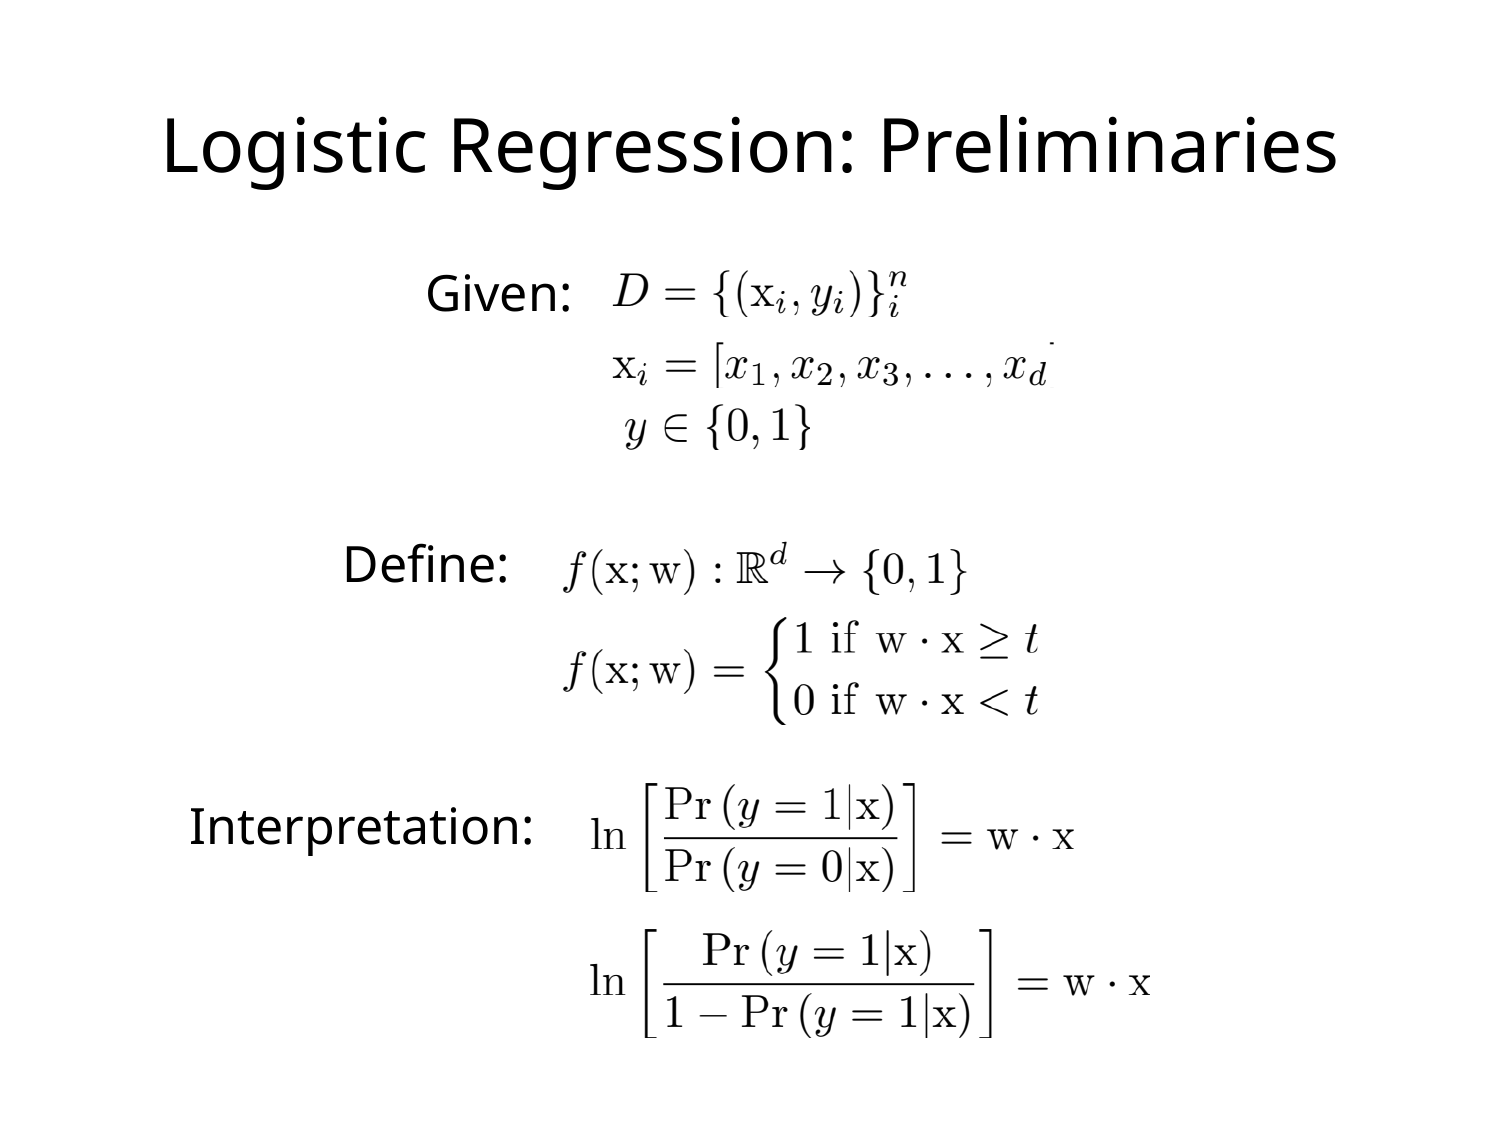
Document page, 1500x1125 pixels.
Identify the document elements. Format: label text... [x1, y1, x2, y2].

text_box Given: [37, 253, 588, 329]
text_box Define: [50, 524, 525, 600]
picture [624, 403, 811, 451]
picture [589, 782, 1074, 892]
picture [562, 540, 1038, 726]
text_box Logistic Regression: Preliminaries [0, 90, 1500, 203]
picture [612, 269, 907, 317]
text_box Interpretation: [50, 786, 584, 862]
picture [612, 341, 1054, 388]
picture [589, 928, 1151, 1038]
